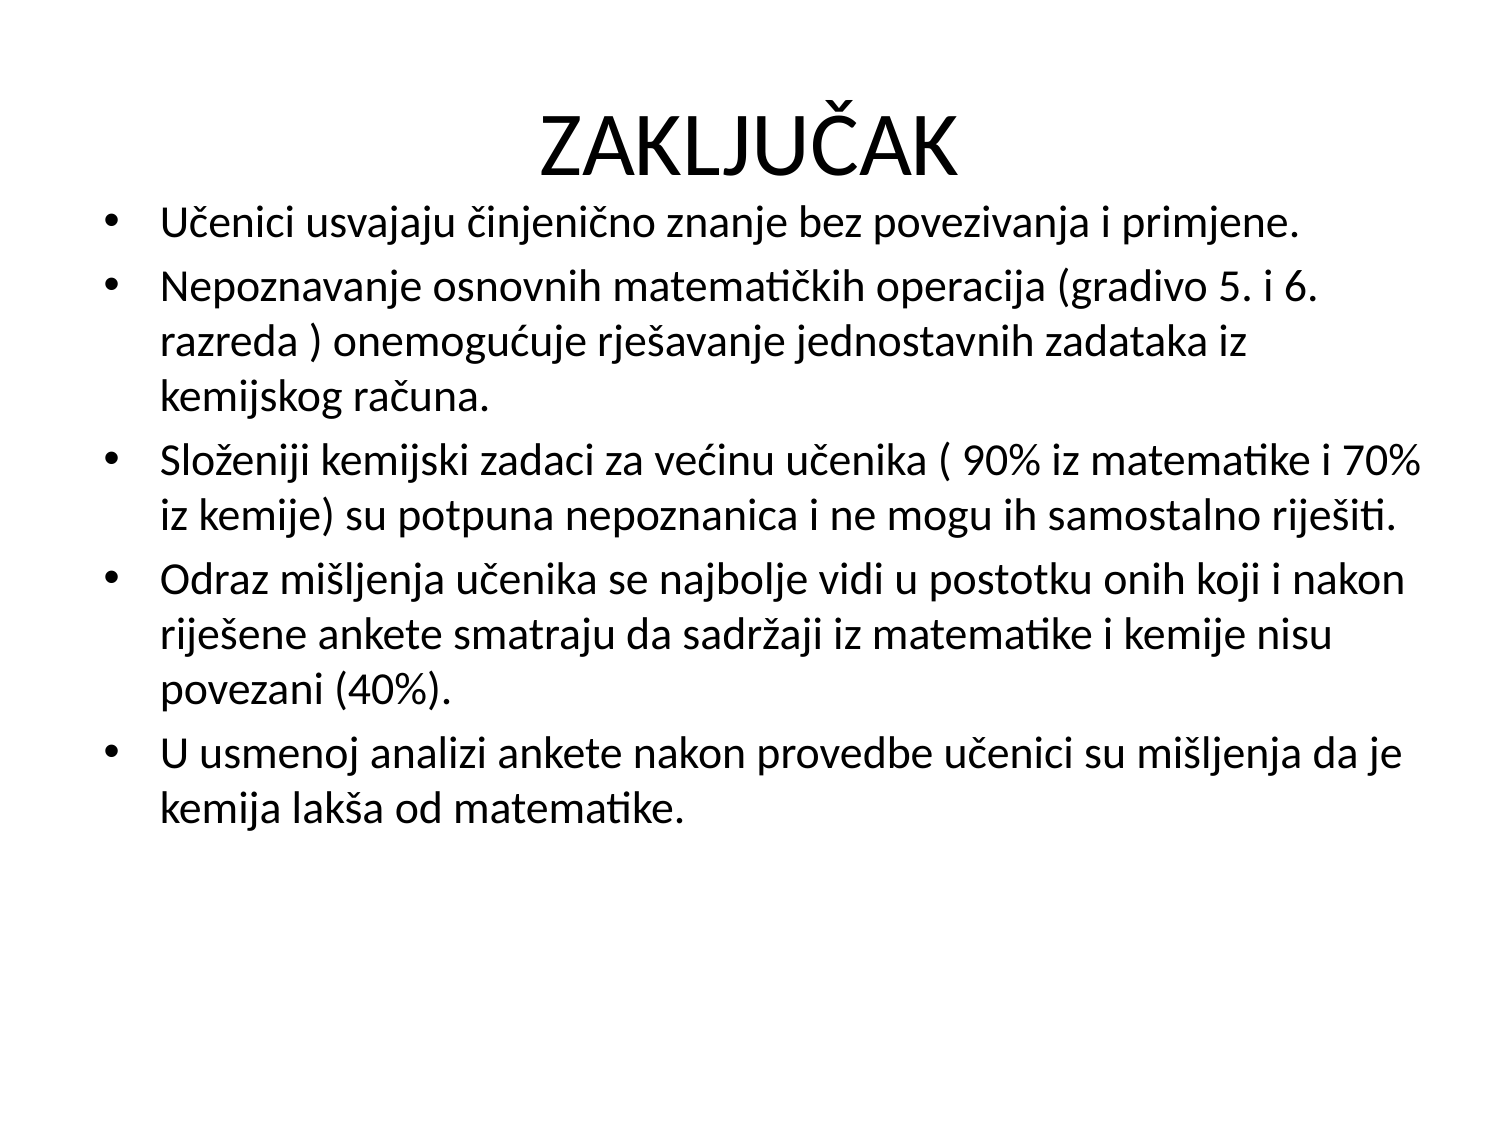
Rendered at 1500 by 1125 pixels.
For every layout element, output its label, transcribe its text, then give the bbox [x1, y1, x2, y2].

list Učenici usvajaju činjenično znanje bez povezivanja i primjene. Nepoznavanje osnovnih matematičkih operacija (gradivo 5. i 6. razreda ) onemogućuje rješavanje jednostavnih zadataka iz kemijskog računa. Složeniji kemijski zadaci za većinu učenika ( 90% iz matematike i 70% iz kemije) su potpuna nepoznanica i ne mogu ih samostalno riješiti. Odraz mišljenja učenika se najbolje vidi u postotku onih koji i nakon riješene ankete smatraju da sadržaji iz matematike i kemije nisu povezani (40%). U usmenoj analizi ankete nakon provedbe učenici su mišljenja da je kemija lakša od matematike. [88, 184, 1439, 927]
title ZAKLJUČAK [75, 45, 1425, 233]
